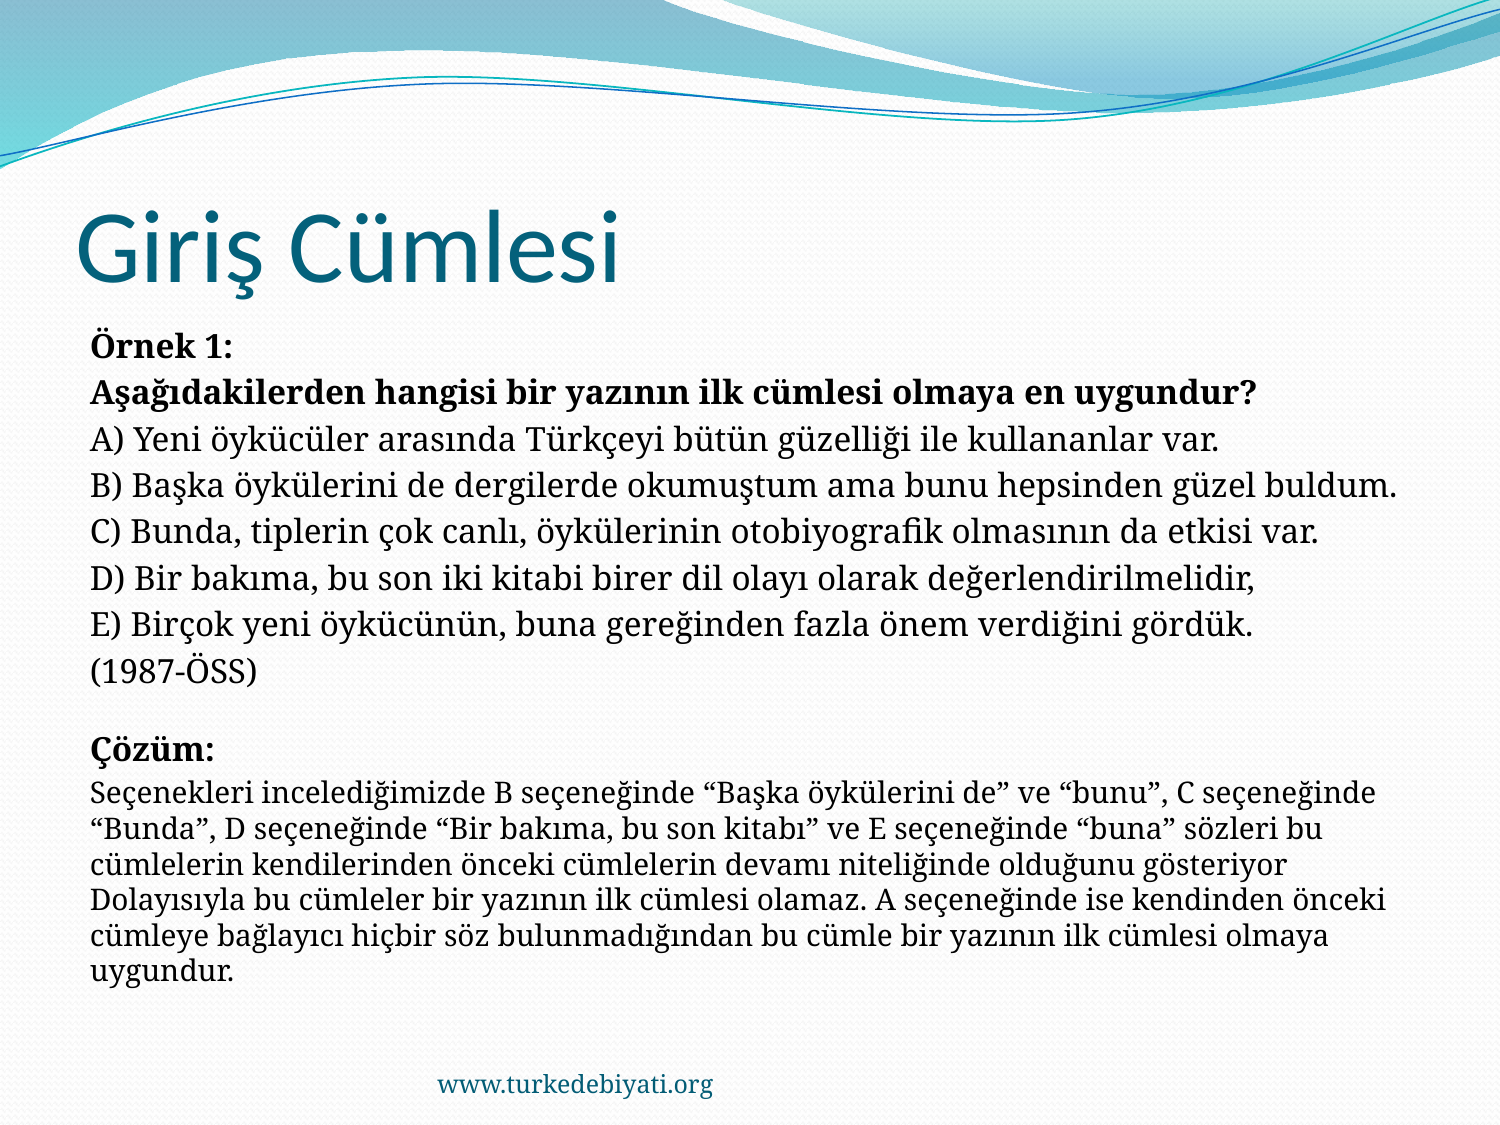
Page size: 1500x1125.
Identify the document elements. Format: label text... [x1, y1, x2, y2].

list Örnek 1: Aşağıdakilerden hangisi bir yazının ilk cümlesi olmaya en uygundur? A) Yeni öykücüler arasında Türkçeyi bütün güzelliği ile kullananlar var. B) Başka öykülerini de dergilerde okumuştum ama bunu hepsinden güzel buldum. C) Bunda, tiplerin çok canlı, öykülerinin otobiyografik olmasının da etkisi var. D) Bir bakıma, bu son iki kitabi birer dil olayı olarak değerlendirilmelidir, E) Birçok yeni öykücünün, buna gereğinden fazla önem verdiğini gördük. (1987-ÖSS) Çözüm: Seçenekleri incelediğimizde B seçeneğinde “Başka öykülerini de” ve “bunu”, C seçeneğinde “Bunda”, D seçeneğinde “Bir bakıma, bu son kitabı” ve E seçeneğinde “buna” sözleri bu cümlelerin kendilerinden önceki cümlelerin devamı niteliğinde olduğunu gösteriyor Dolayısıyla bu cümleler bir yazının ilk cümlesi olamaz. A seçeneğinde ise kendinden önceki cümleye bağlayıcı hiçbir söz bulunmadığından bu cümle bir yazının ilk cümlesi olmaya uygundur. [75, 317, 1425, 1038]
footer www.turkedebiyati.org [437, 1042, 988, 1103]
title Giriş Cümlesi [75, 115, 1425, 303]
